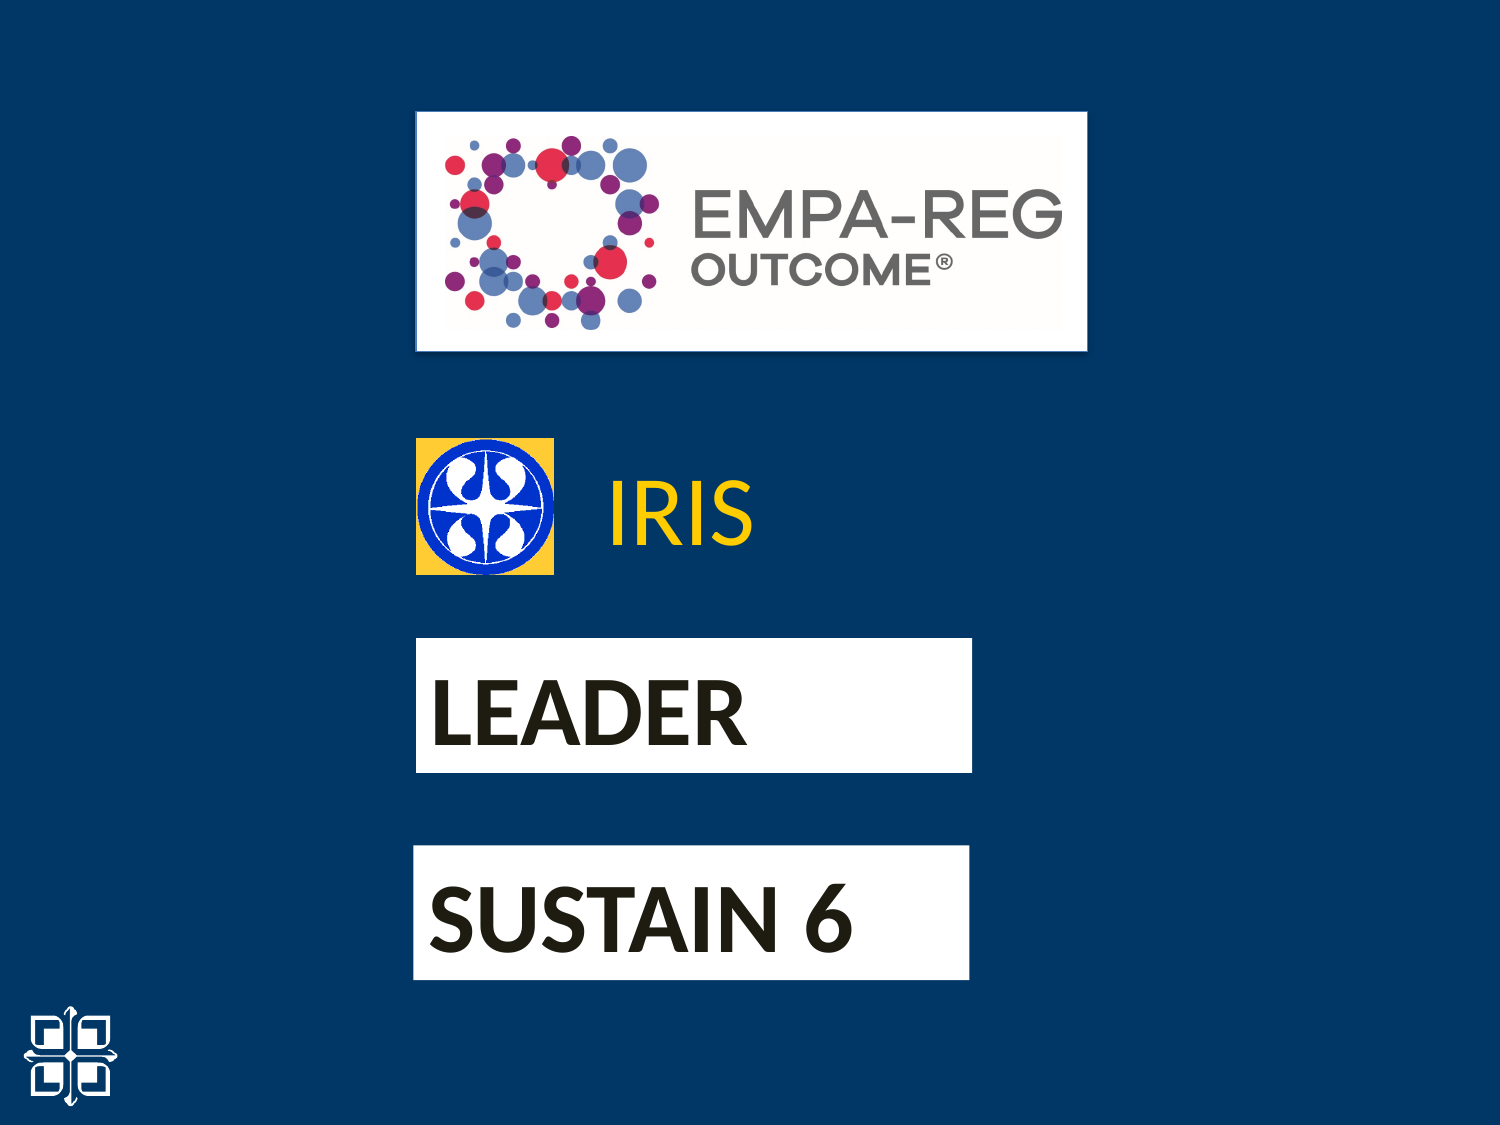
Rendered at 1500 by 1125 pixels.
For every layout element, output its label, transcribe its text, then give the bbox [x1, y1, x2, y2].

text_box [415, 111, 1088, 352]
text_box LEADER [416, 638, 973, 773]
picture [415, 437, 554, 575]
text_box IRIS [590, 438, 1175, 573]
text_box SUSTAIN 6 [413, 845, 970, 981]
